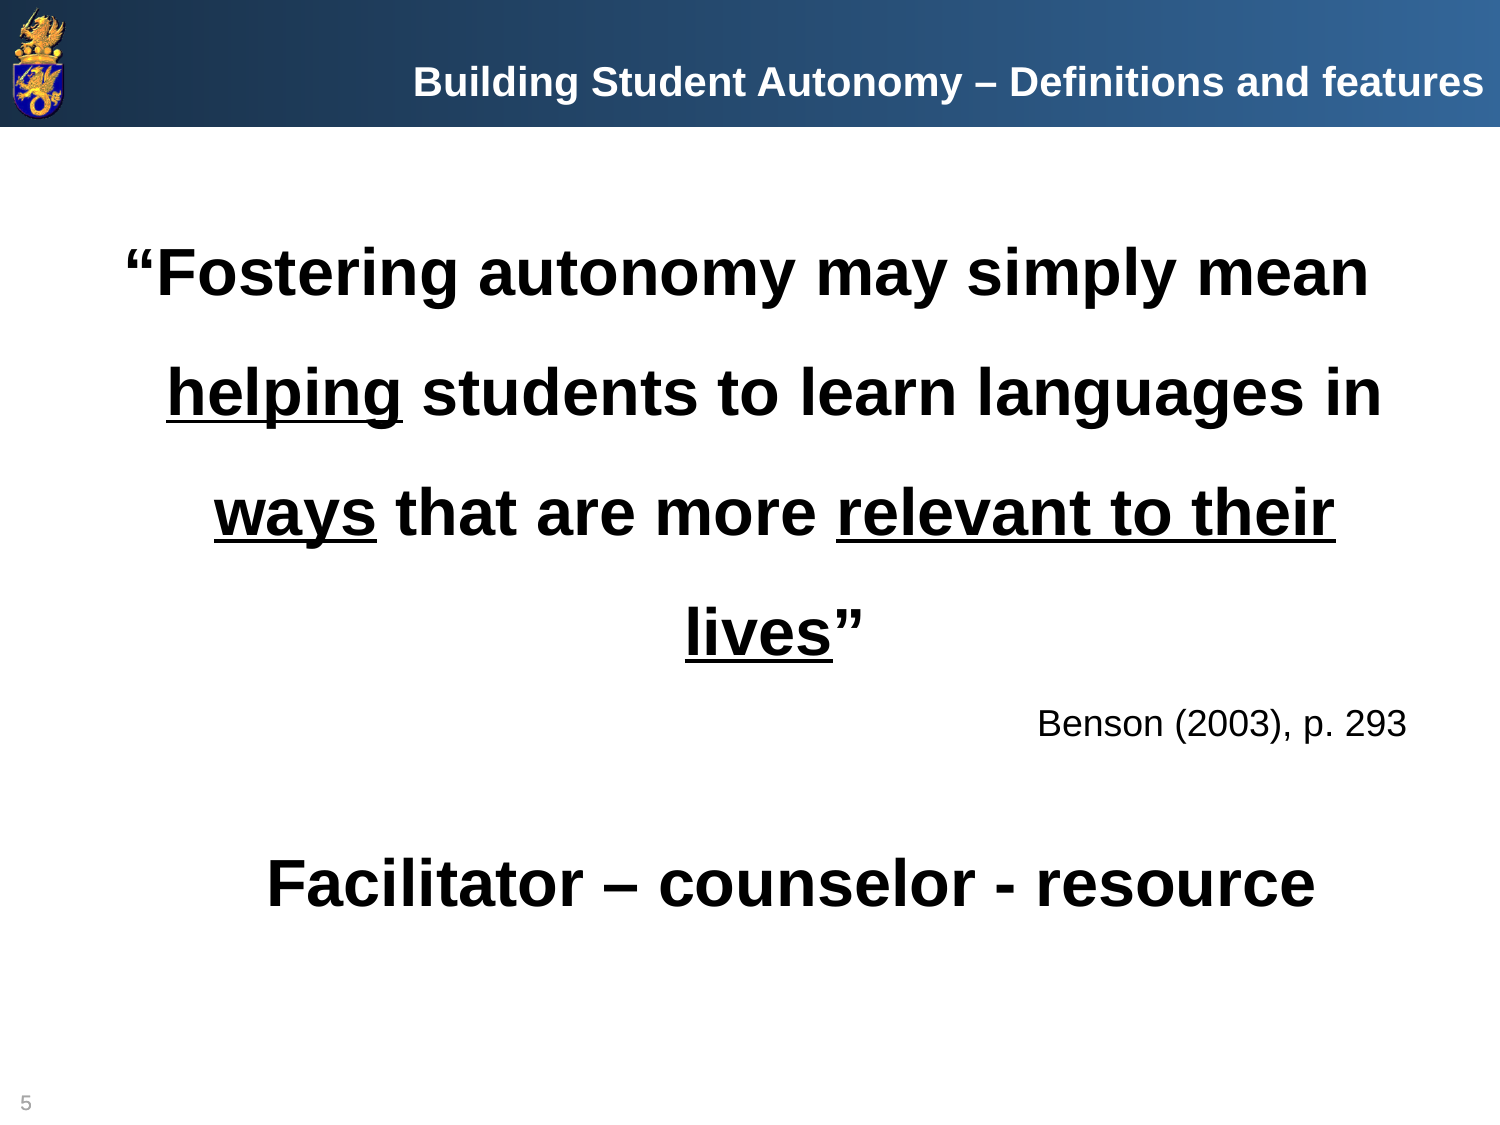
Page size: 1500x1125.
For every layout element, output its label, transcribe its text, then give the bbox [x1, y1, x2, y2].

text_box Building Student Autonomy – Definitions and features [117, 46, 1500, 112]
picture [5, 7, 72, 121]
text_box Facilitator – counselor - resource [117, 792, 1468, 995]
list “Fostering autonomy may simply mean helping students to learn languages in ways that are more relevant to their lives” Benson (2003), p. 293 [72, 181, 1423, 755]
